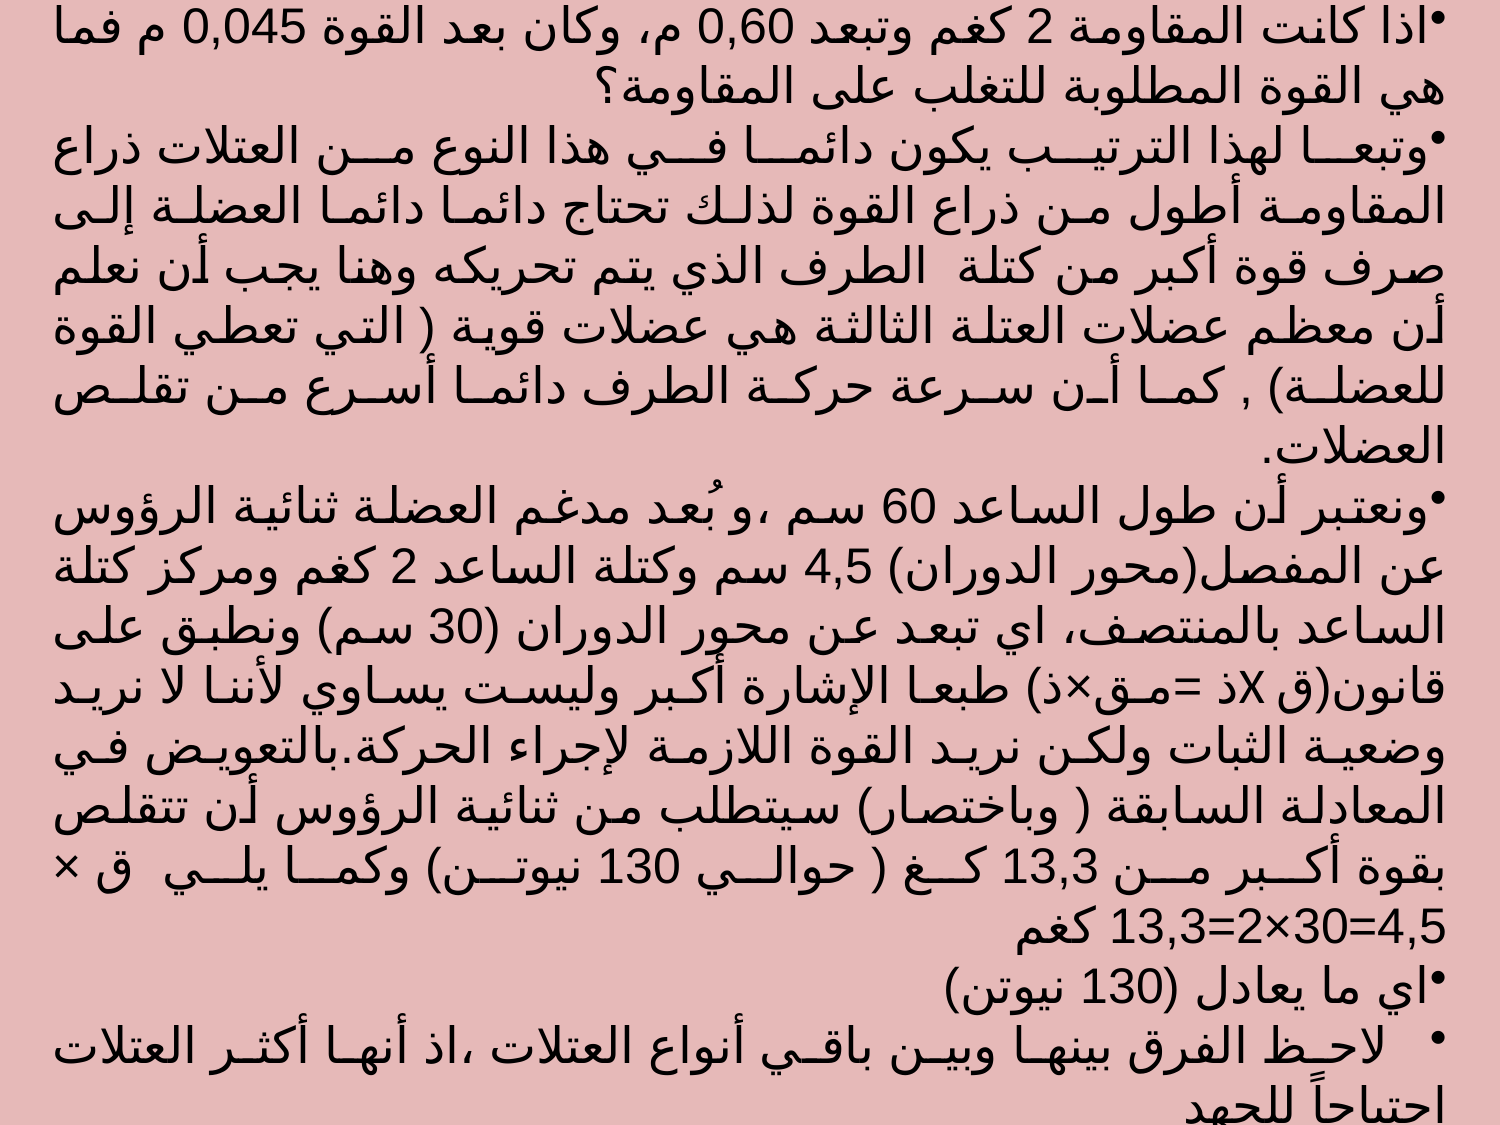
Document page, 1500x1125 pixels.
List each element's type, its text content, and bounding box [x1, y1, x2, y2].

text_box أمثلة على عتلات جسم الانسان وتطبيقاتها في الرياضة العضلة ثنائية الرؤوس العضدية كما هو واضح بالشكل: اذا كانت المقاومة 2 كغم وتبعد 0,60 م، وكان بعد القوة 0,045 م فما هي القوة المطلوبة للتغلب على المقاومة؟ وتبعا لهذا الترتيب يكون دائما في هذا النوع من العتلات ذراع المقاومة أطول من ذراع القوة لذلك تحتاج دائما دائما العضلة إلى صرف قوة أكبر من كتلة الطرف الذي يتم تحريكه وهنا يجب أن نعلم أن معظم عضلات العتلة الثالثة هي عضلات قوية ( التي تعطي القوة للعضلة) , كما أن سرعة حركة الطرف دائما أسرع من تقلص العضلات. ونعتبر أن طول الساعد 60 سم ،و بُعد مدغم العضلة ثنائية الرؤوس عن المفصل(محور الدوران) 4,5 سم وكتلة الساعد 2 كغم ومركز كتلة الساعد بالمنتصف، اي تبعد عن محور الدوران (30 سم) ونطبق على قانون(قXذ =مق×ذ) طبعا الإشارة أكبر وليست يساوي لأننا لا نريد وضعية الثبات ولكن نريد القوة اللازمة لإجراء الحركة.بالتعويض في المعادلة السابقة ( وباختصار) سيتطلب من ثنائية الرؤوس أن تتقلص بقوة أكبر من 13,3 كغ ( حوالي 130 نيوتن) وكما يلي ق × 4,5=30×2=13,3 كغم اي ما يعادل (130 نيوتن) لاحظ الفرق بينها وبين باقي أنواع العتلات ،اذ أنها أكثر العتلات احتياجاً للجهد [37, 0, 1463, 1125]
